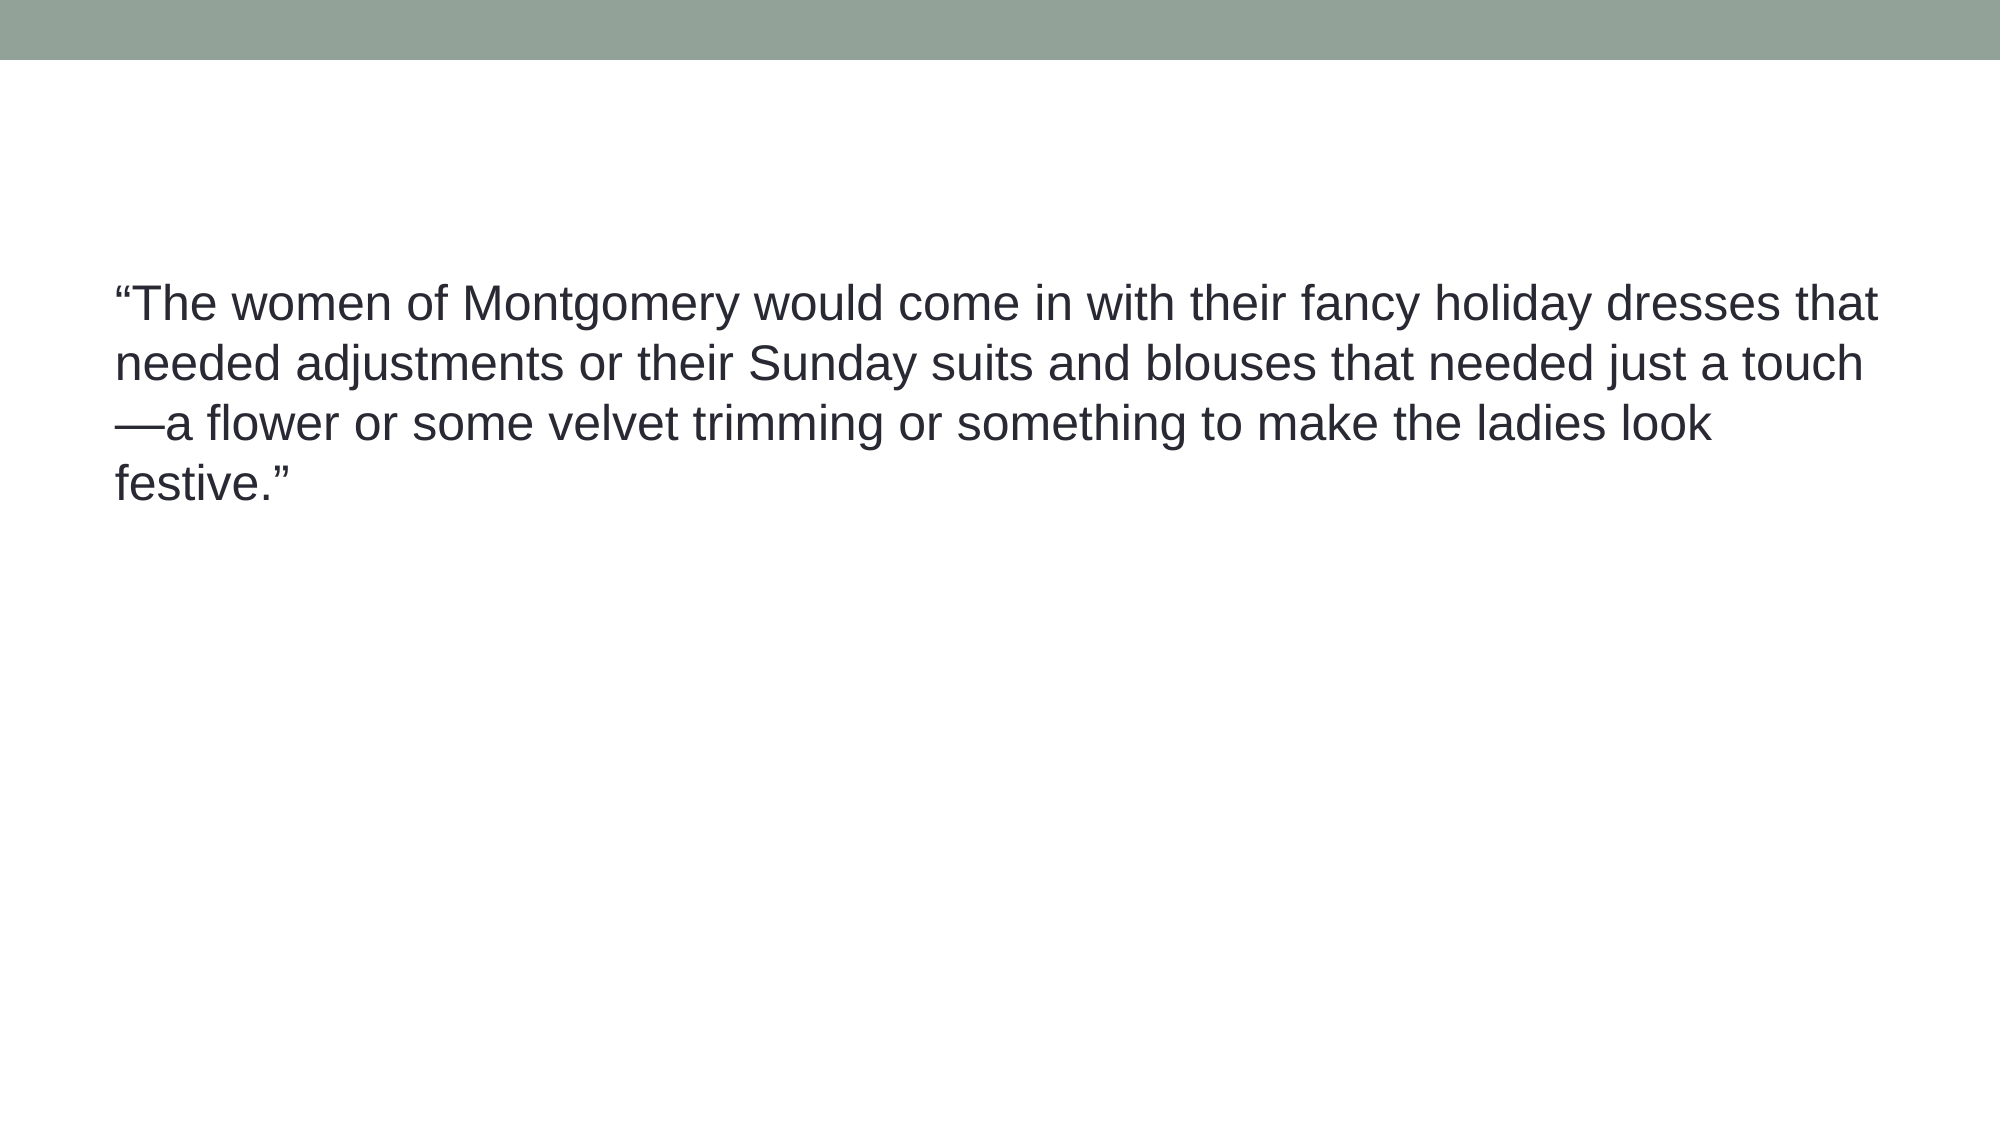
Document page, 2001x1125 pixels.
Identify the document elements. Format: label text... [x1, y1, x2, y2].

list “The women of Montgomery would come in with their fancy holiday dresses that needed adjustments or their Sunday suits and blouses that needed just a touch—a flower or some velvet trimming or something to make the ladies look festive.” [99, 262, 1900, 1063]
